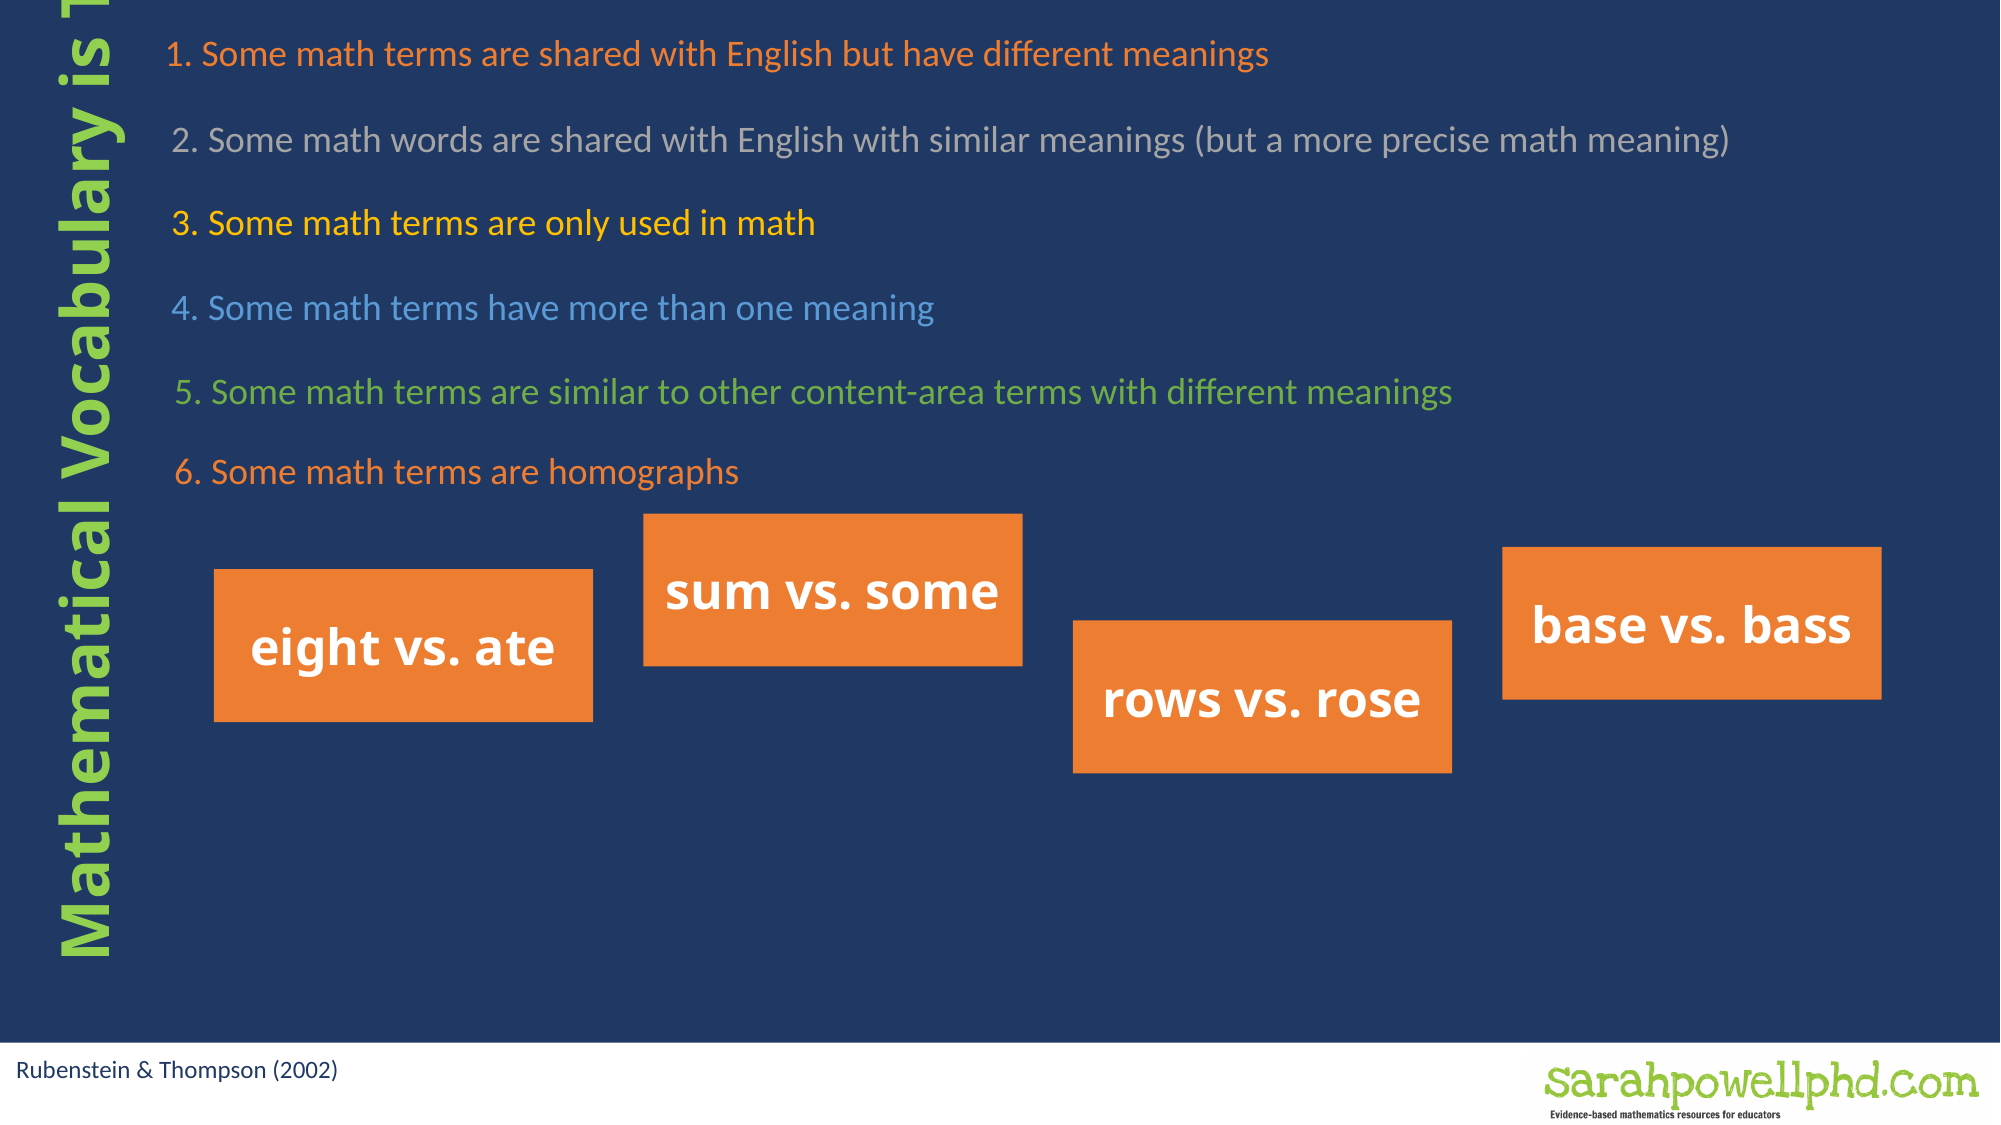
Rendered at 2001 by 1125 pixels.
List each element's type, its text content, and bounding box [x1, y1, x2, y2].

text_box 2. Some math words are shared with English with similar meanings (but a more precise math meaning) [156, 107, 1752, 167]
text_box 3. Some math terms are only used in math [156, 191, 1752, 251]
text_box Rubenstein & Thompson (2002) [1, 1046, 354, 1091]
text_box 4. Some math terms have more than one meaning [156, 275, 1752, 336]
text_box 1. Some math terms are shared with English but have different meanings [149, 21, 1746, 82]
title Mathematical Vocabulary is Tricky [0, 0, 132, 978]
text_box sum vs. some [643, 513, 1023, 667]
text_box 5. Some math terms are similar to other content-area terms with different meanings [159, 360, 1755, 420]
picture [1526, 1051, 1993, 1125]
text_box rows vs. rose [1072, 620, 1453, 774]
text_box 6. Some math terms are homographs [159, 439, 1755, 500]
text_box eight vs. ate [213, 569, 594, 723]
text_box base vs. bass [1502, 546, 1882, 700]
